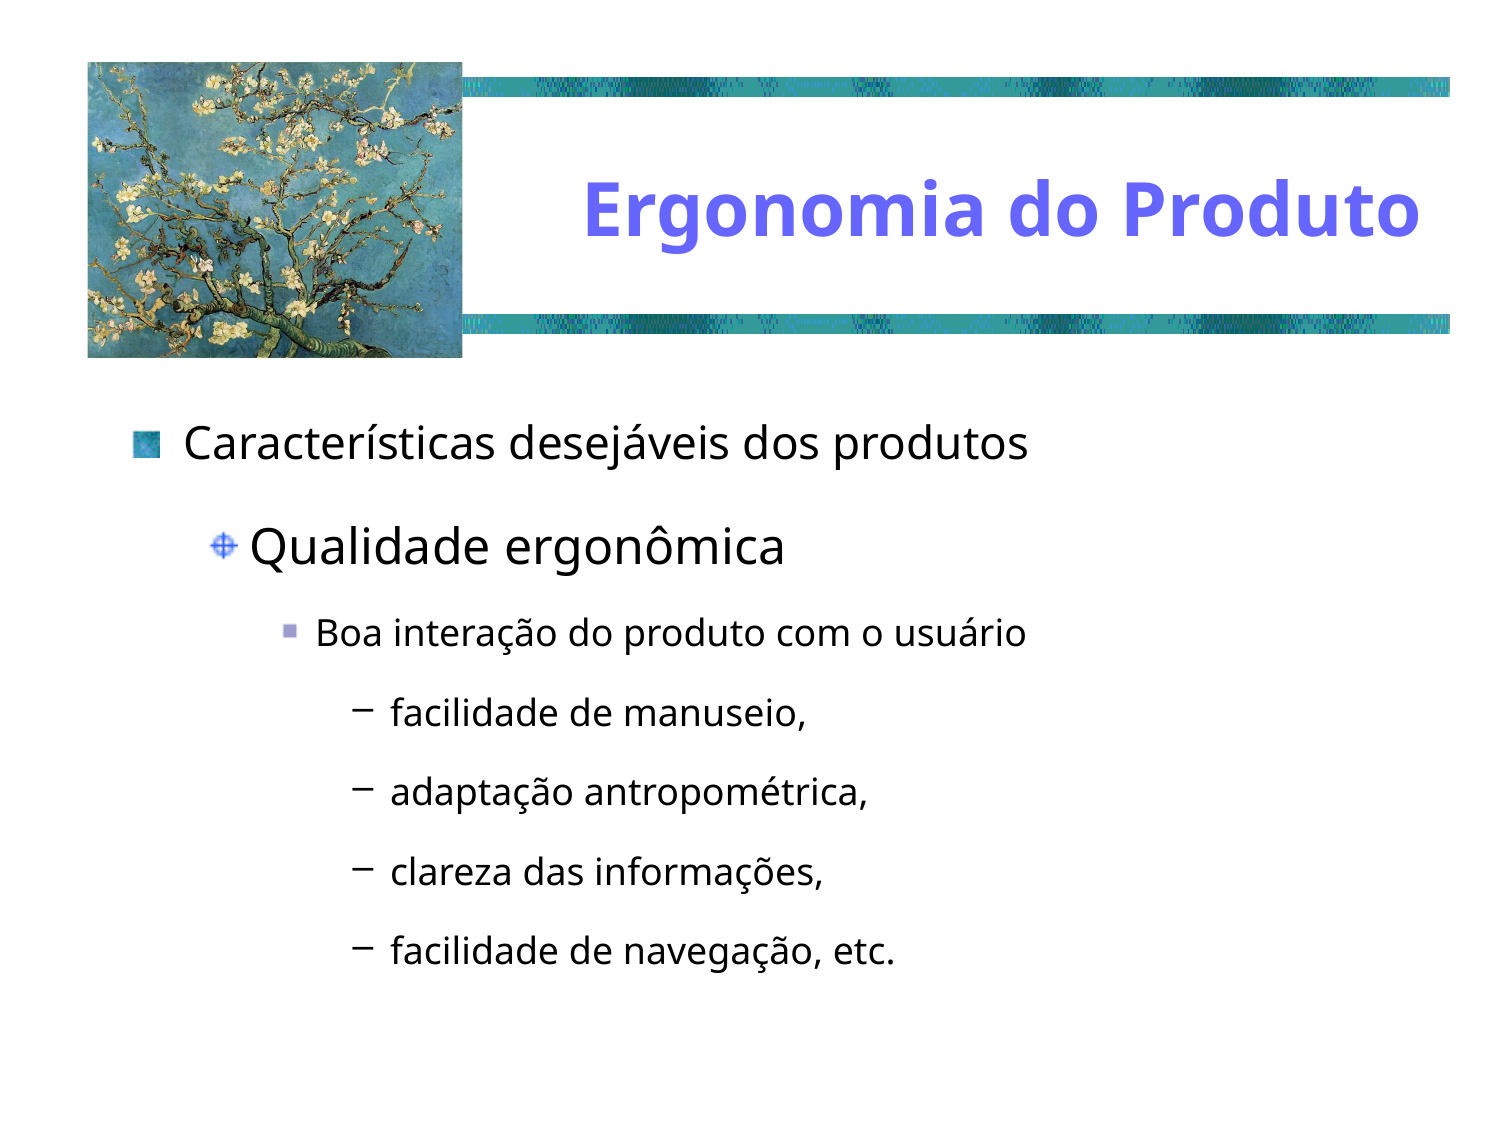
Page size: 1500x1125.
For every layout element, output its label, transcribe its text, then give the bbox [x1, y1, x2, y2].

picture [277, 618, 304, 645]
picture [462, 62, 1450, 113]
picture [127, 425, 160, 458]
text_box Ergonomia do Produto [500, 149, 1438, 263]
picture [462, 299, 1450, 350]
list Características desejáveis dos produtos Qualidade ergonômica Boa interação do produto com o usuário facilidade de manuseio, adaptação antropométrica, clareza das informações, facilidade de navegação, etc. [112, 373, 1388, 1035]
picture [202, 527, 238, 563]
